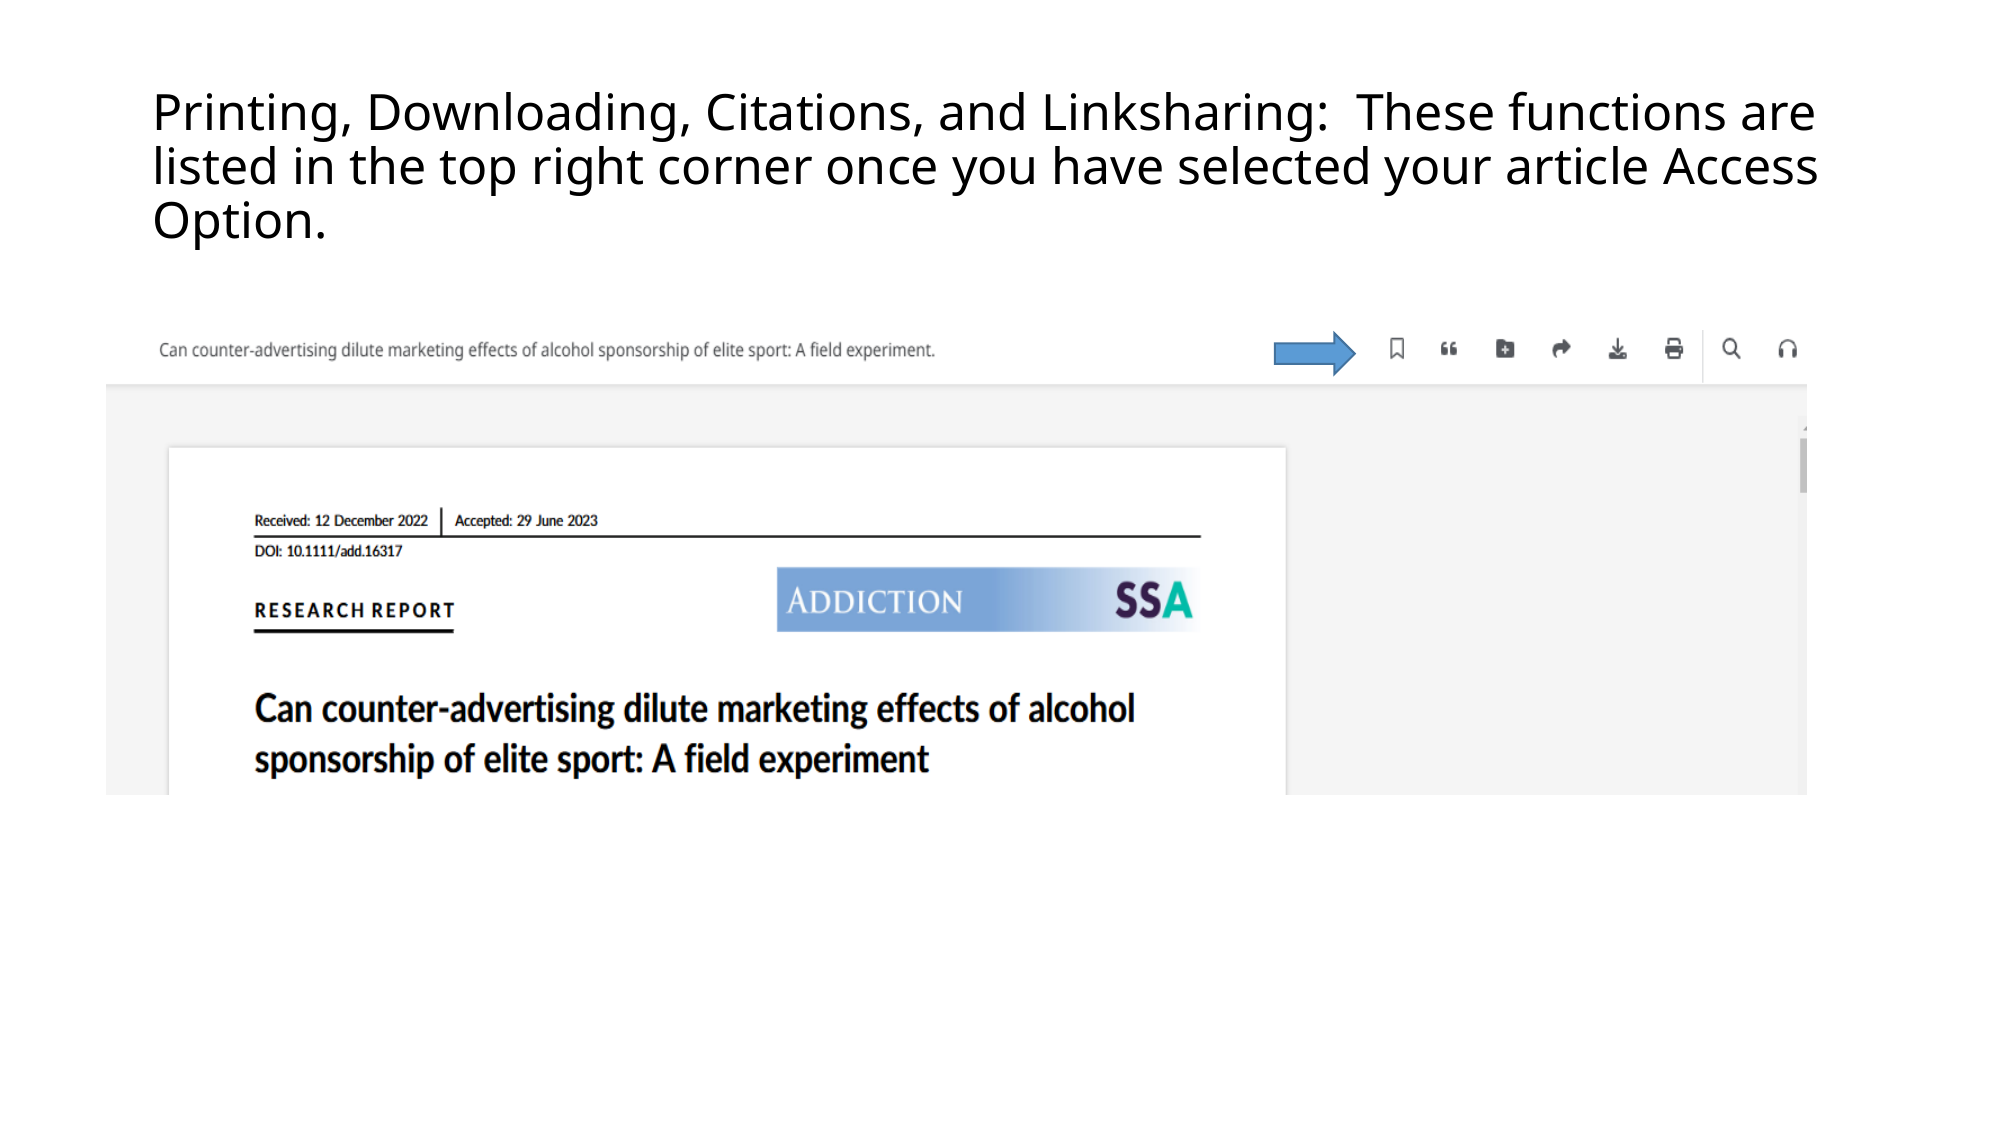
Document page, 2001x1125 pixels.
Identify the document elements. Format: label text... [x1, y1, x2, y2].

picture [106, 330, 1807, 795]
title Printing, Downloading, Citations, and Linksharing: These functions are listed in the top right corner once you have selected your article Access Option. [137, 59, 1863, 278]
